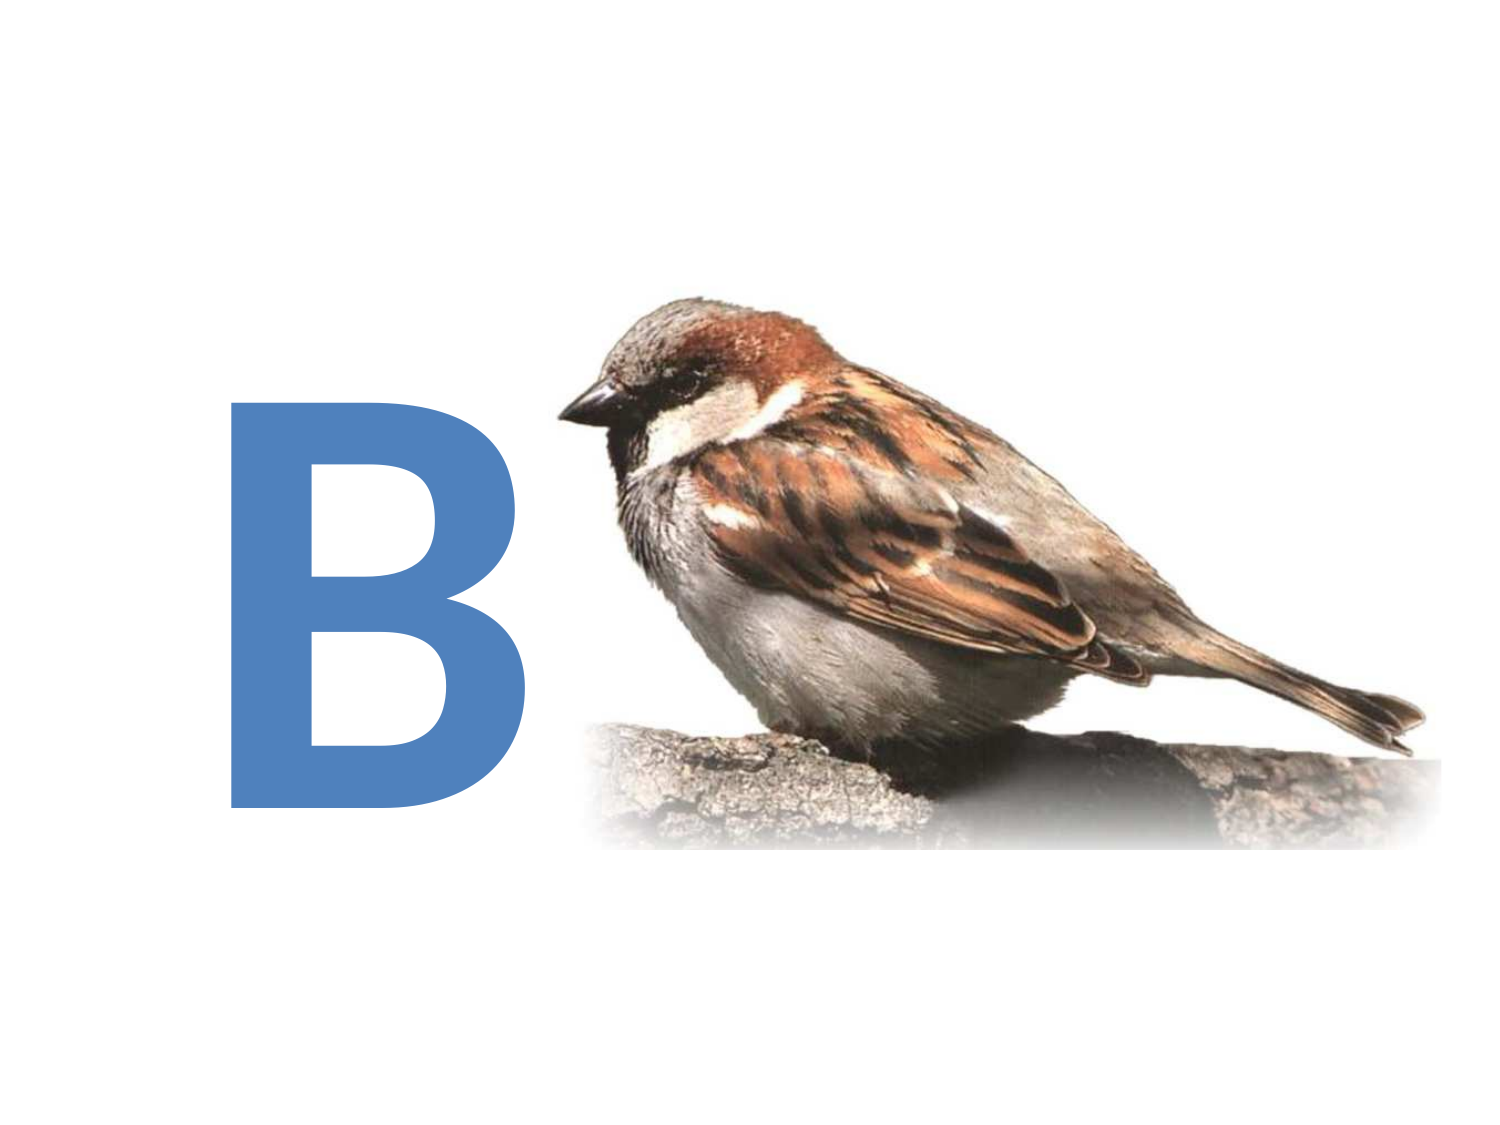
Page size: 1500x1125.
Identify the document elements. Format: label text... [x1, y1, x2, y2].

text_box В [180, 175, 561, 941]
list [542, 269, 1442, 850]
